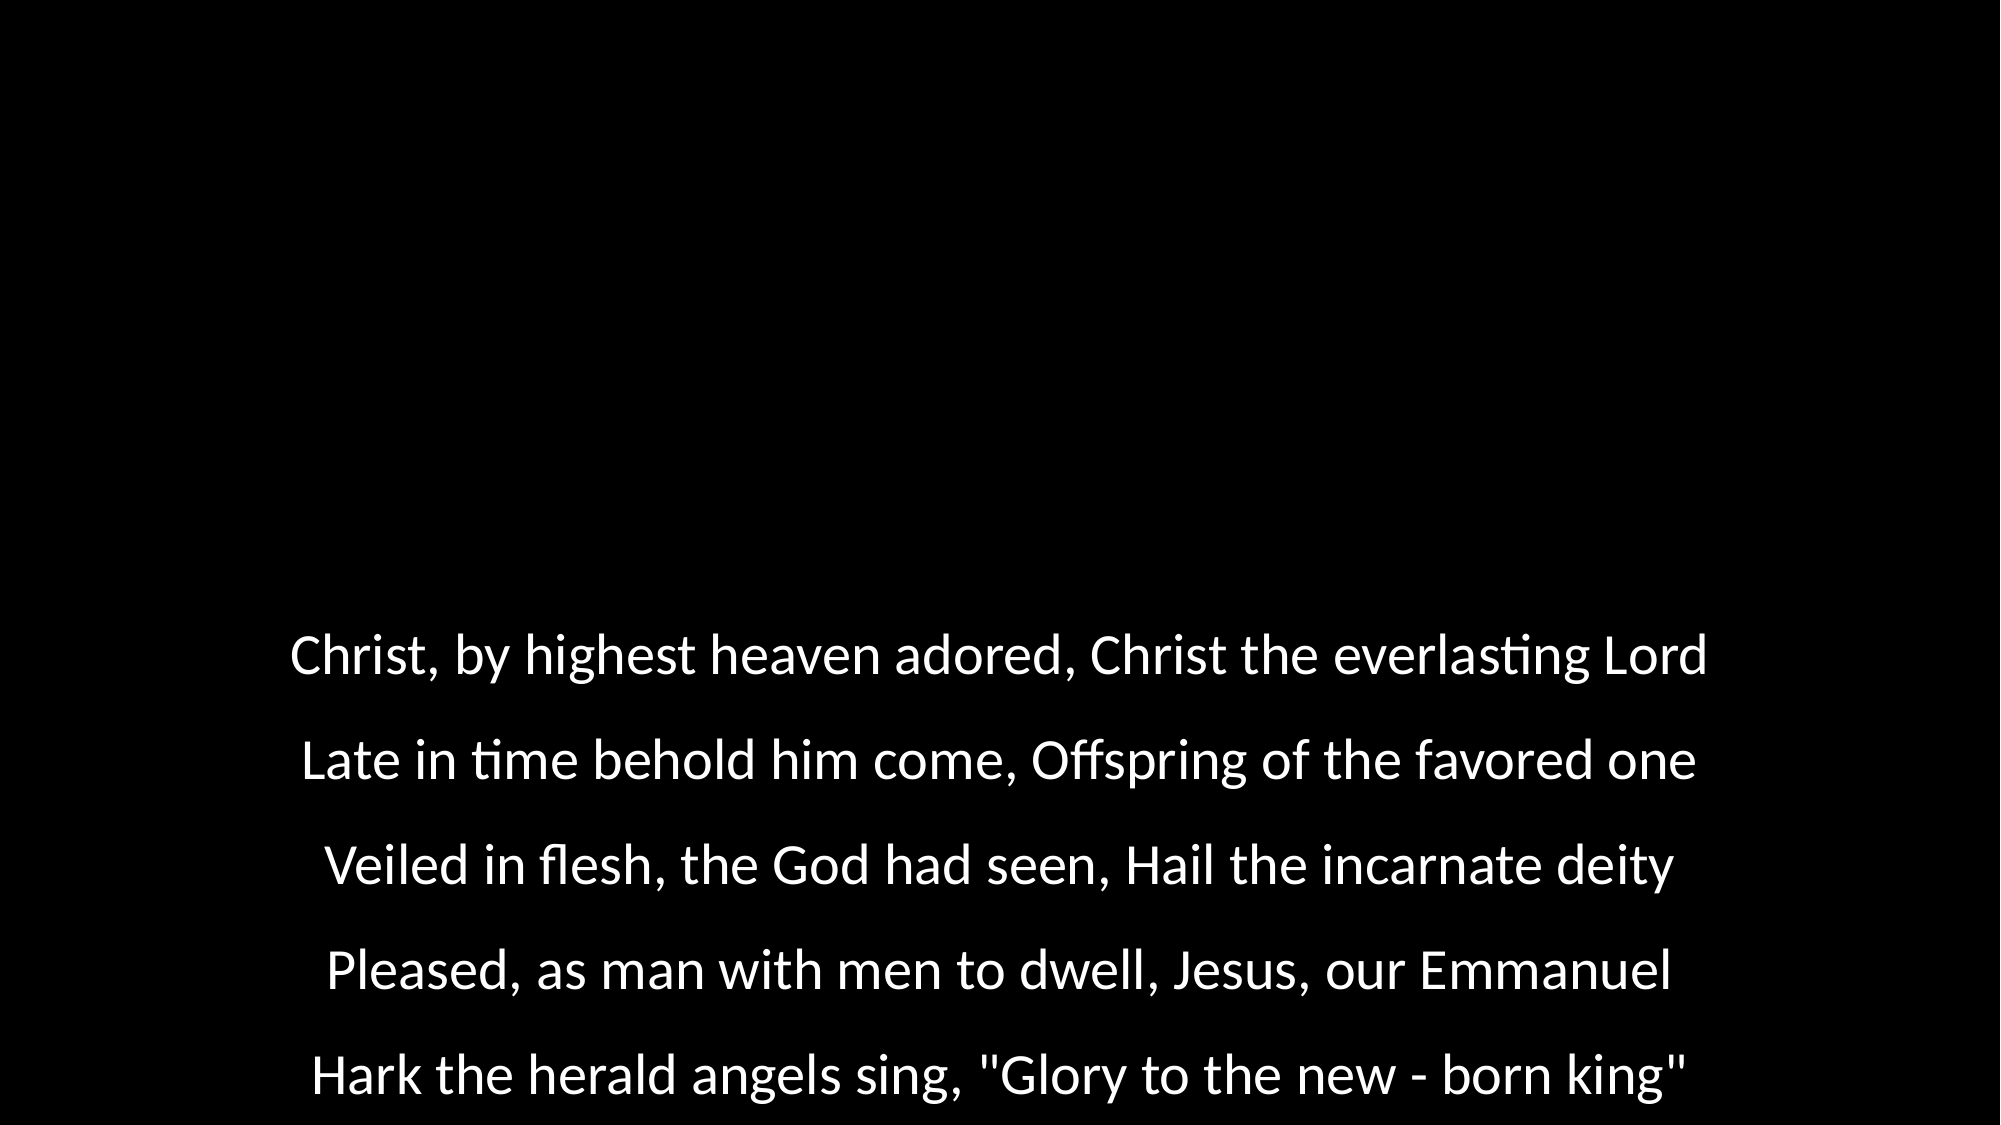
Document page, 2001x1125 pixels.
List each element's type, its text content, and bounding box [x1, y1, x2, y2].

subtitle Christ, by highest heaven adored, Christ the everlasting Lord Late in time behold him come, Offspring of the favored one Veiled in flesh, the God had seen, Hail the incarnate deity Pleased, as man with men to dwell, Jesus, our Emmanuel Hark the herald angels sing, "Glory to the new - born king" [0, 562, 2000, 1125]
